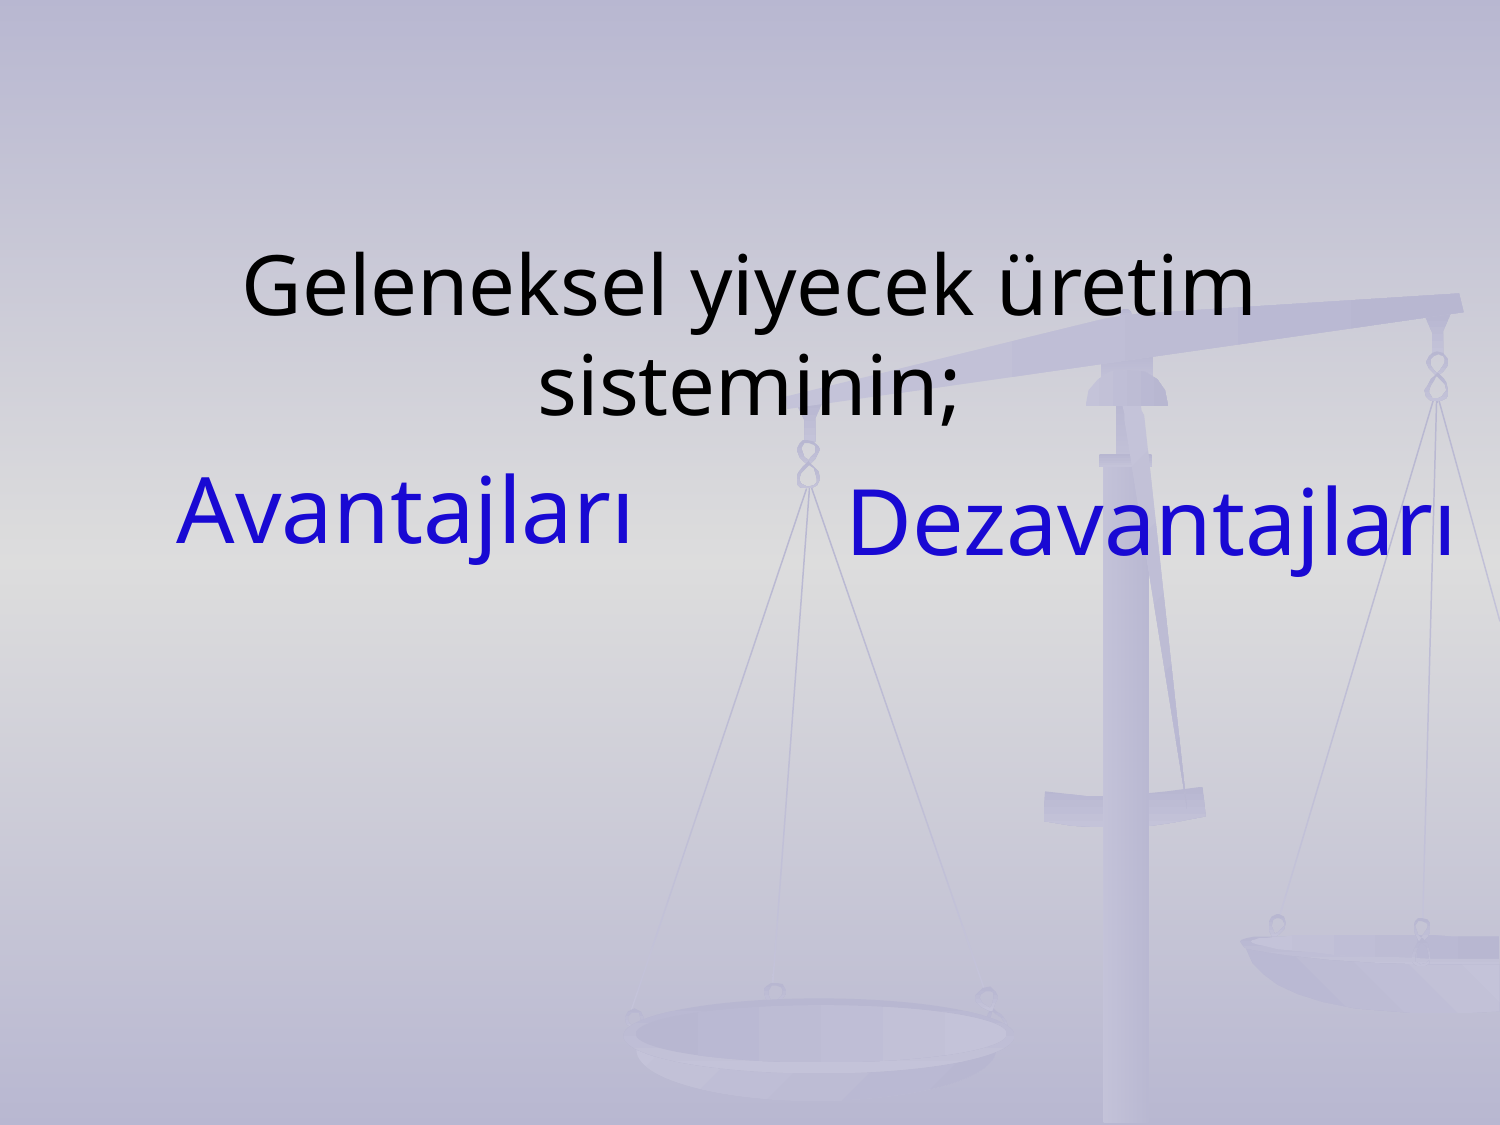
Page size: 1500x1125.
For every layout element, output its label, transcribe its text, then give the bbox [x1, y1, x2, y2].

list Avantajları [74, 444, 738, 1006]
list Dezavantajları [820, 455, 1483, 1006]
title Geleneksel yiyecek üretim sisteminin; [74, 231, 1426, 433]
